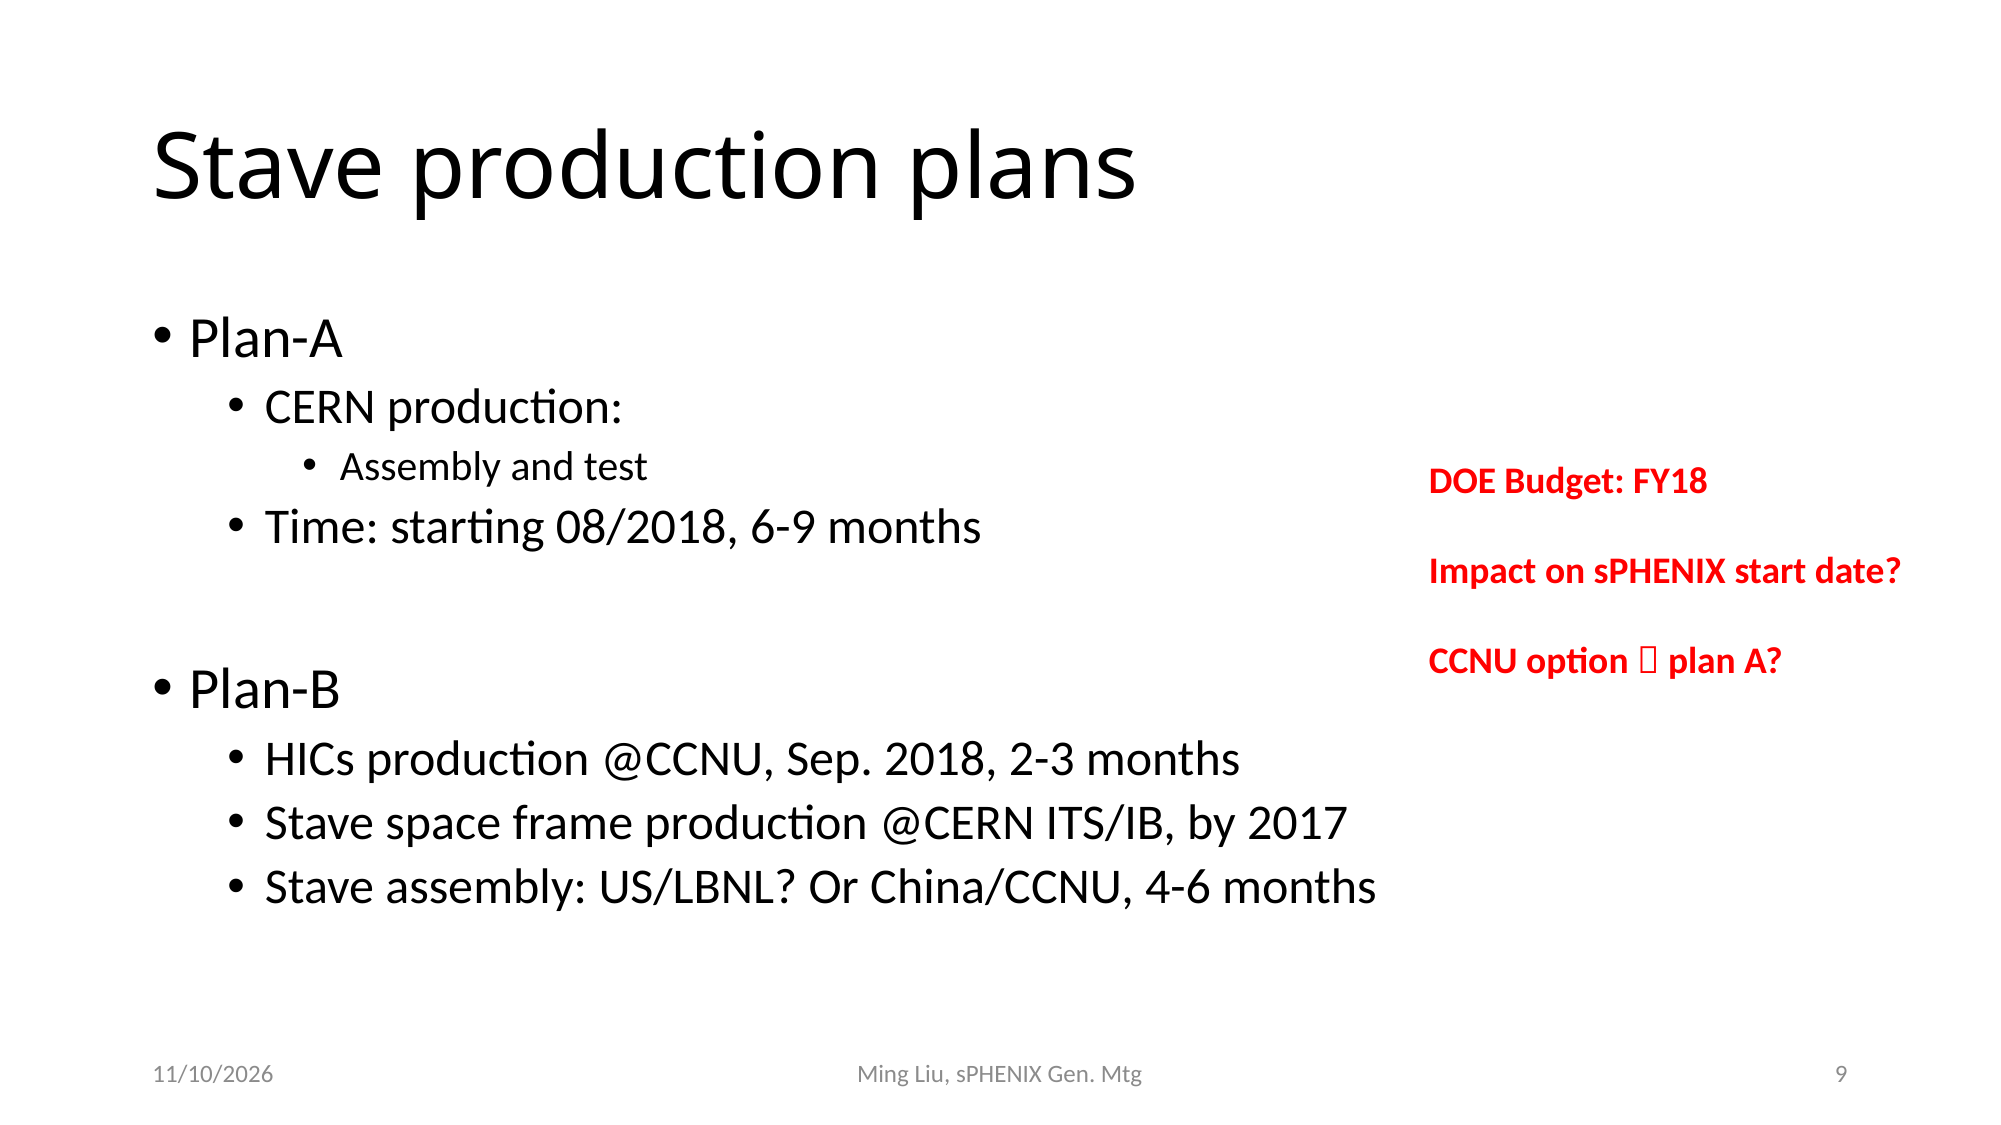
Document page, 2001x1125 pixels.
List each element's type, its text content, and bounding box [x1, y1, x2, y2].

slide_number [137, 1042, 588, 1103]
footer Ming Liu, sPHENIX Gen. Mtg [662, 1042, 1338, 1103]
slide_number 9 [1412, 1042, 1863, 1103]
list Plan-A CERN production: Assembly and test Time: starting 08/2018, 6-9 months Plan-B HICs production @CCNU, Sep. 2018, 2-3 months Stave space frame production @CERN ITS/IB, by 2017 Stave assembly: US/LBNL? Or China/CCNU, 4-6 months [137, 299, 1863, 1014]
text_box DOE Budget: FY18 Impact on sPHENIX start date? CCNU option  plan A? [1414, 448, 1918, 689]
title Stave production plans [137, 59, 1863, 278]
